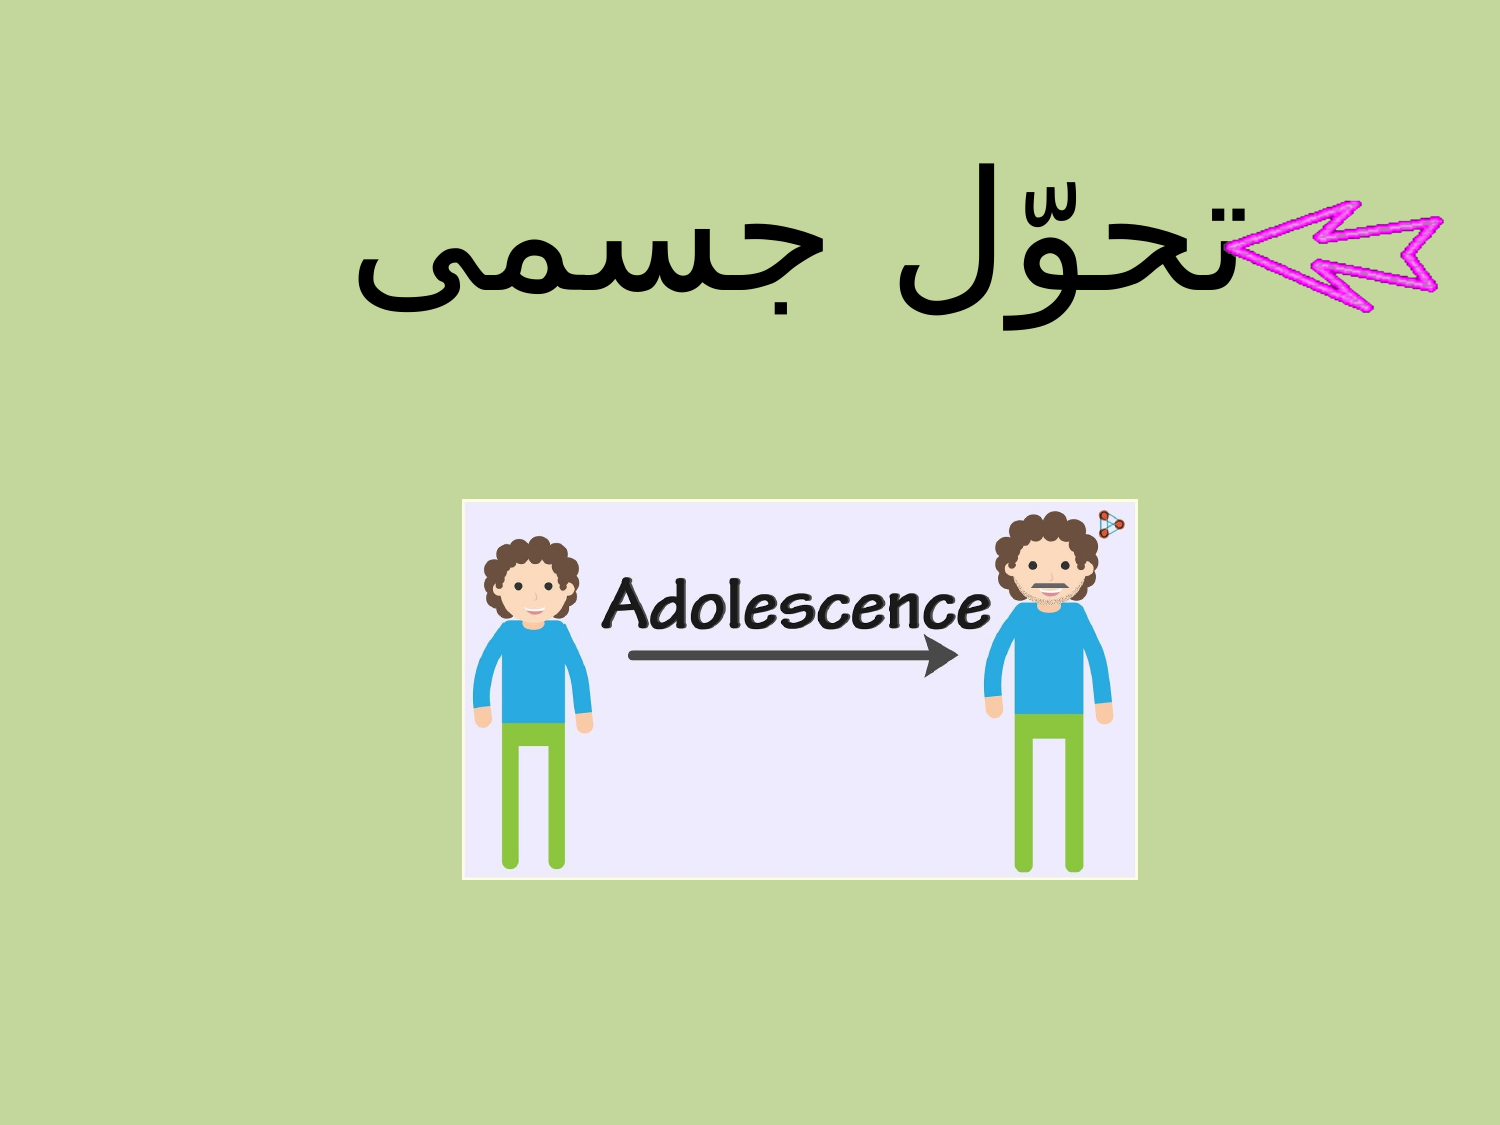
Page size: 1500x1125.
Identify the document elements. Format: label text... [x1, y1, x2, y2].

title تحوّل جسمی [162, 112, 1438, 337]
picture [462, 499, 1138, 880]
picture [1162, 199, 1451, 313]
